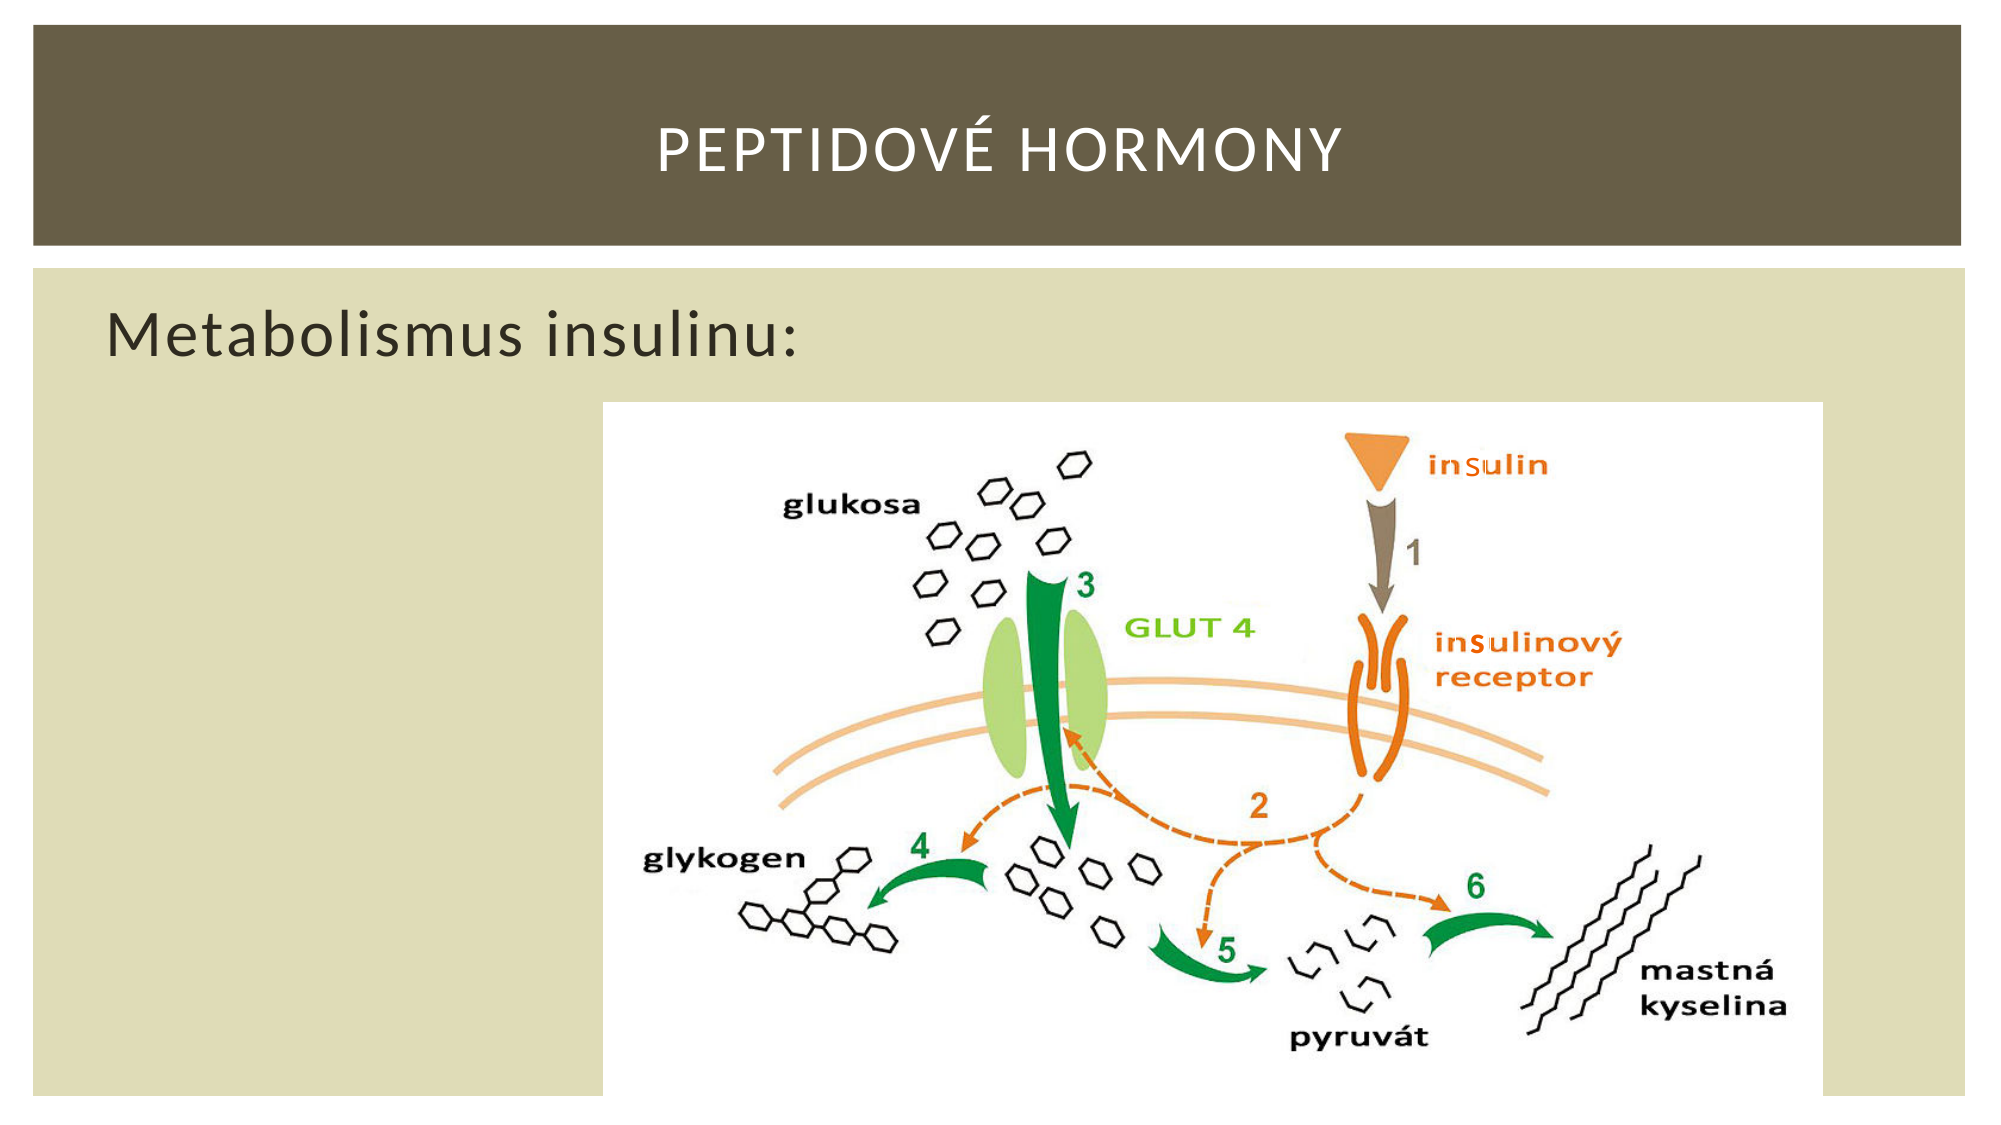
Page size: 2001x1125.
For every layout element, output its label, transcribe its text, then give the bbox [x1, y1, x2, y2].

text_box Metabolismus insulinu: [83, 281, 1923, 1005]
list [603, 401, 1823, 1125]
title Peptidové hormony [83, 58, 1917, 232]
